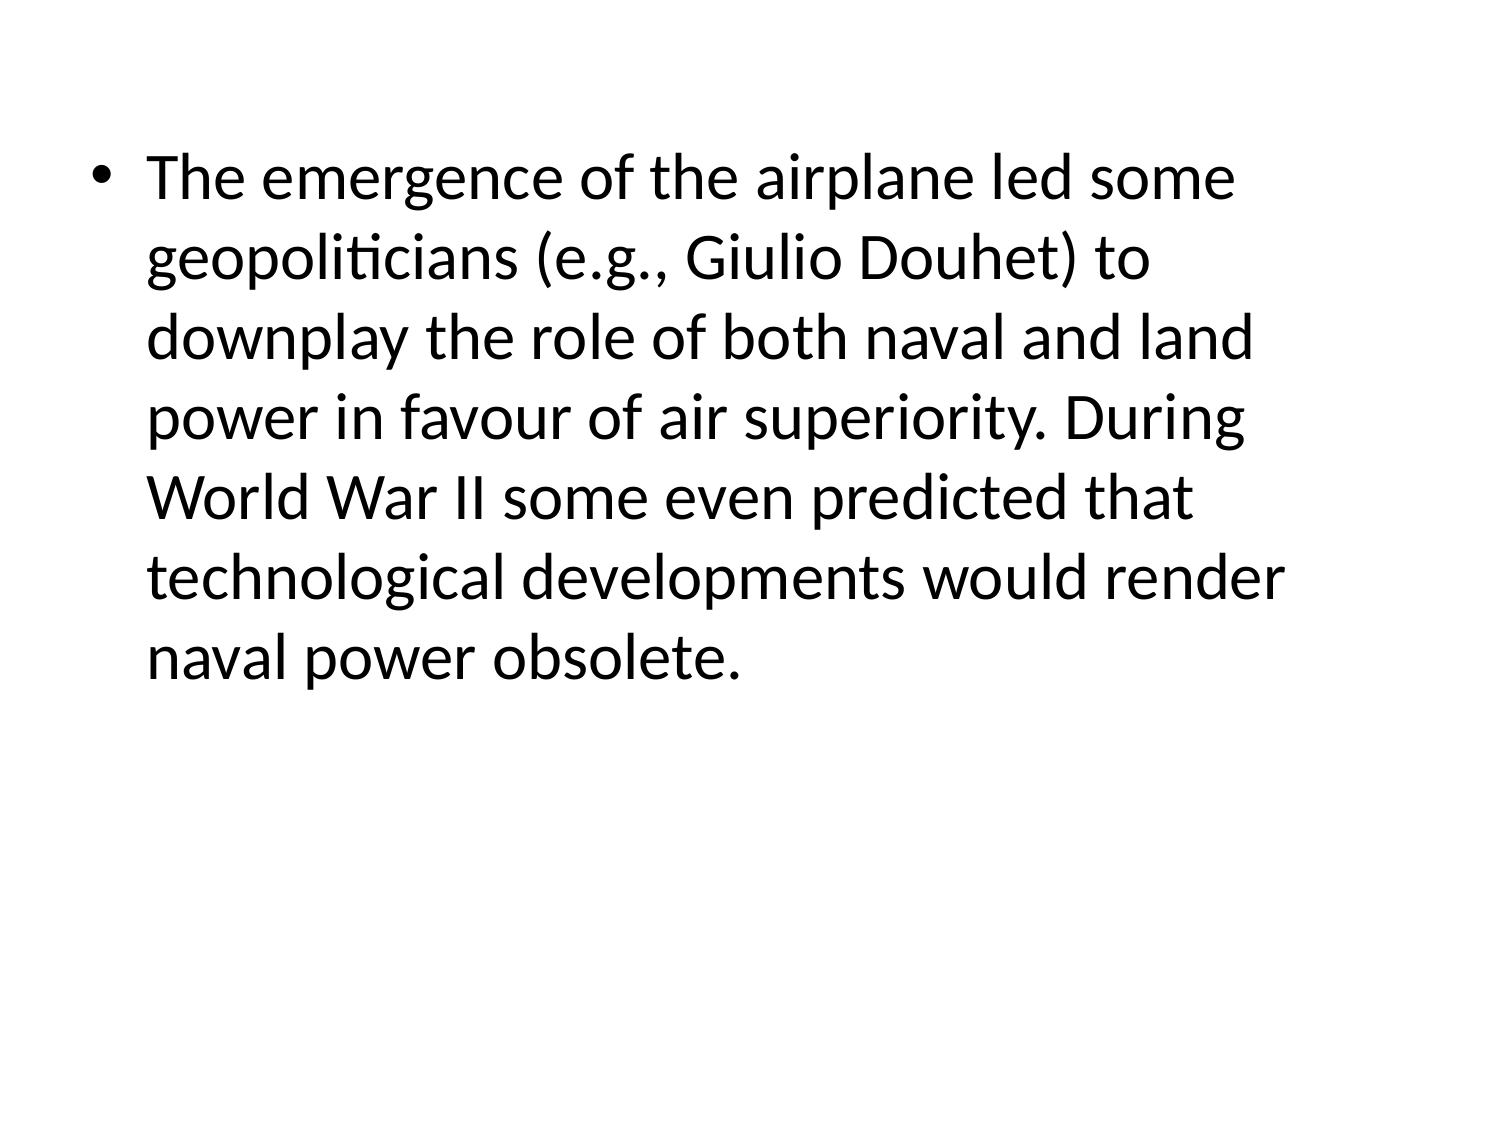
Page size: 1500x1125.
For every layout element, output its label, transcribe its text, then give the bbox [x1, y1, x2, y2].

list The emergence of the airplane led some geopoliticians (e.g., Giulio Douhet) to downplay the role of both naval and land power in favour of air superiority. During World War II some even predicted that technological developments would render naval power obsolete. [75, 125, 1425, 1005]
